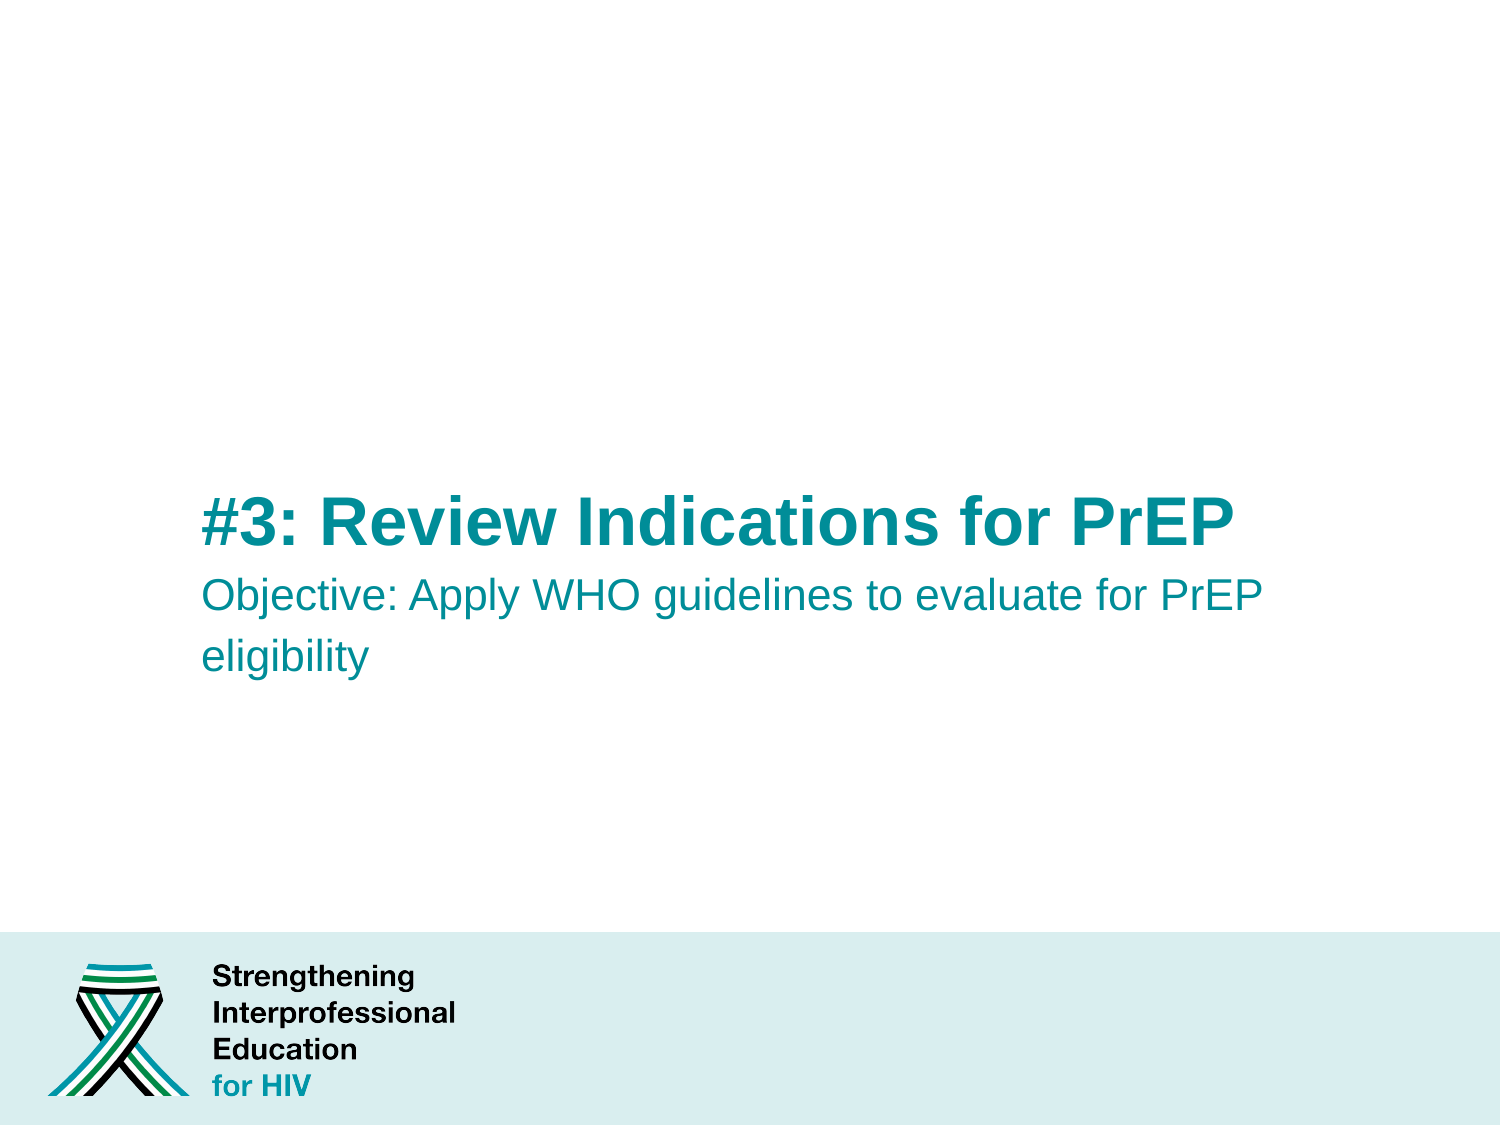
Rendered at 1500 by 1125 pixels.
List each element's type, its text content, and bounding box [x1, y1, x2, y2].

title #3: Review Indications for PrEP Objective: Apply WHO guidelines to evaluate for PrEP eligibility [186, 394, 1311, 688]
picture [40, 953, 461, 1103]
